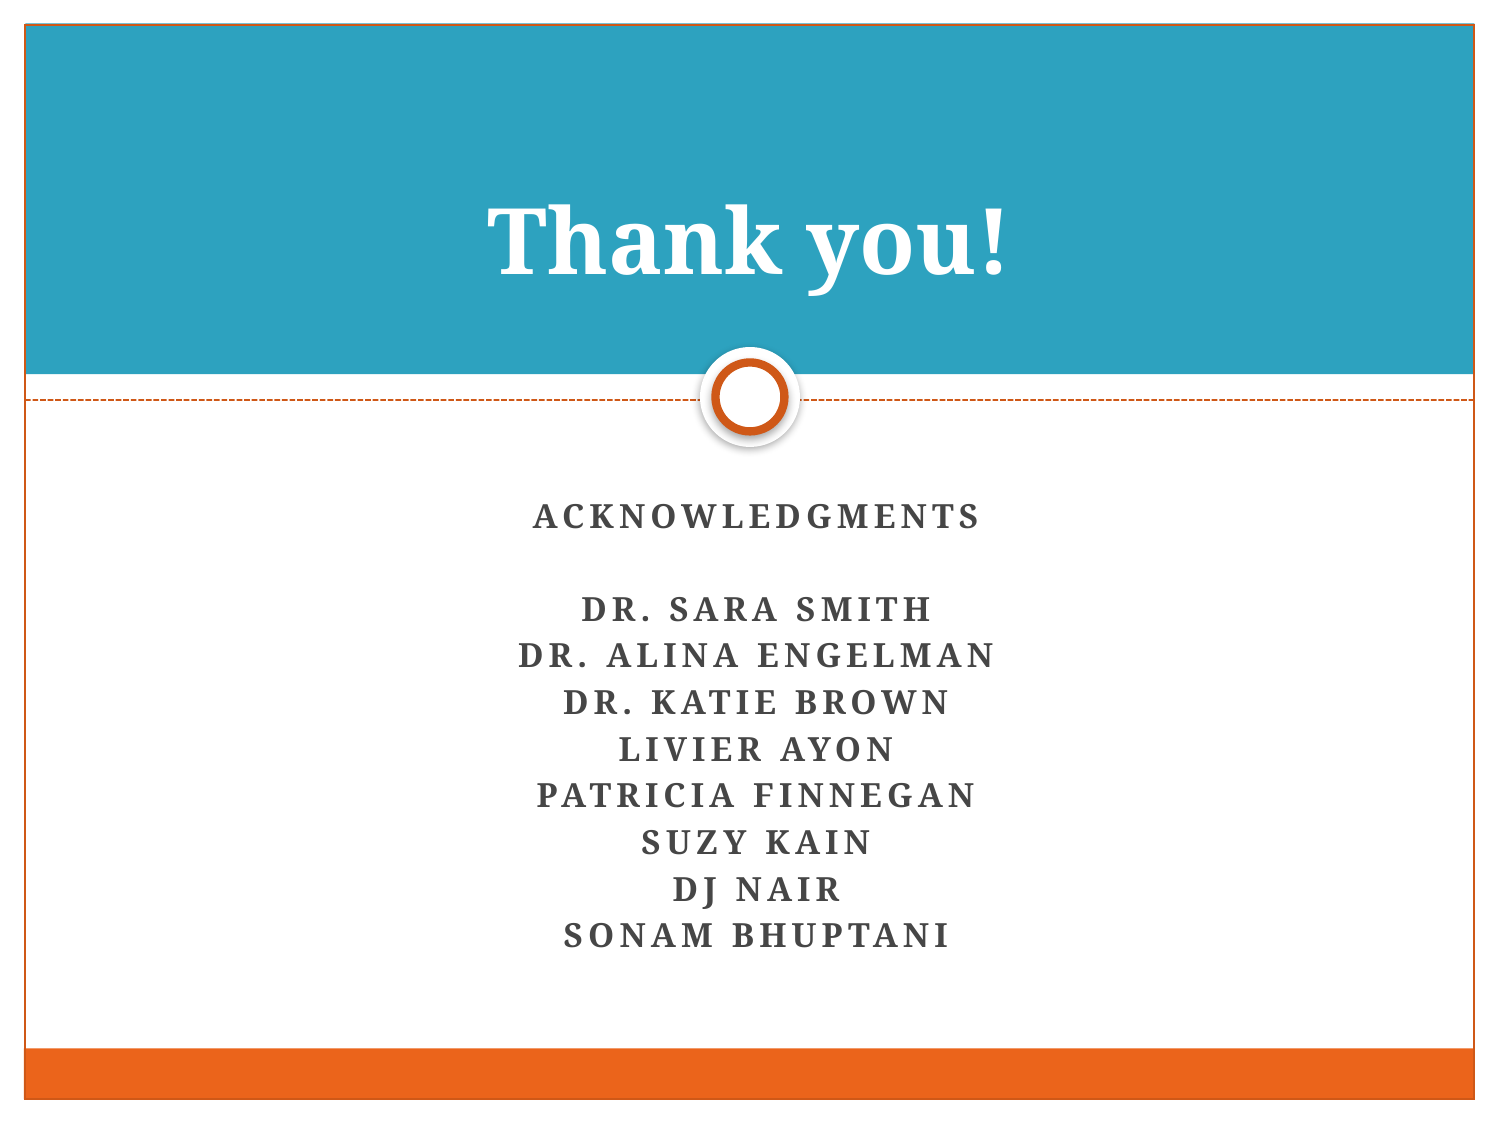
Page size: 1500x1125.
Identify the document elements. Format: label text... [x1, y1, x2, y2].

list ACKNOWLEDGMENTS Dr. Sara Smith Dr. Alina Engelman Dr. Katie Brown Livier Ayon Patricia Finnegan Suzy kain DJ nair Sonam Bhuptani [224, 487, 1288, 988]
title Thank you! [112, 99, 1388, 300]
